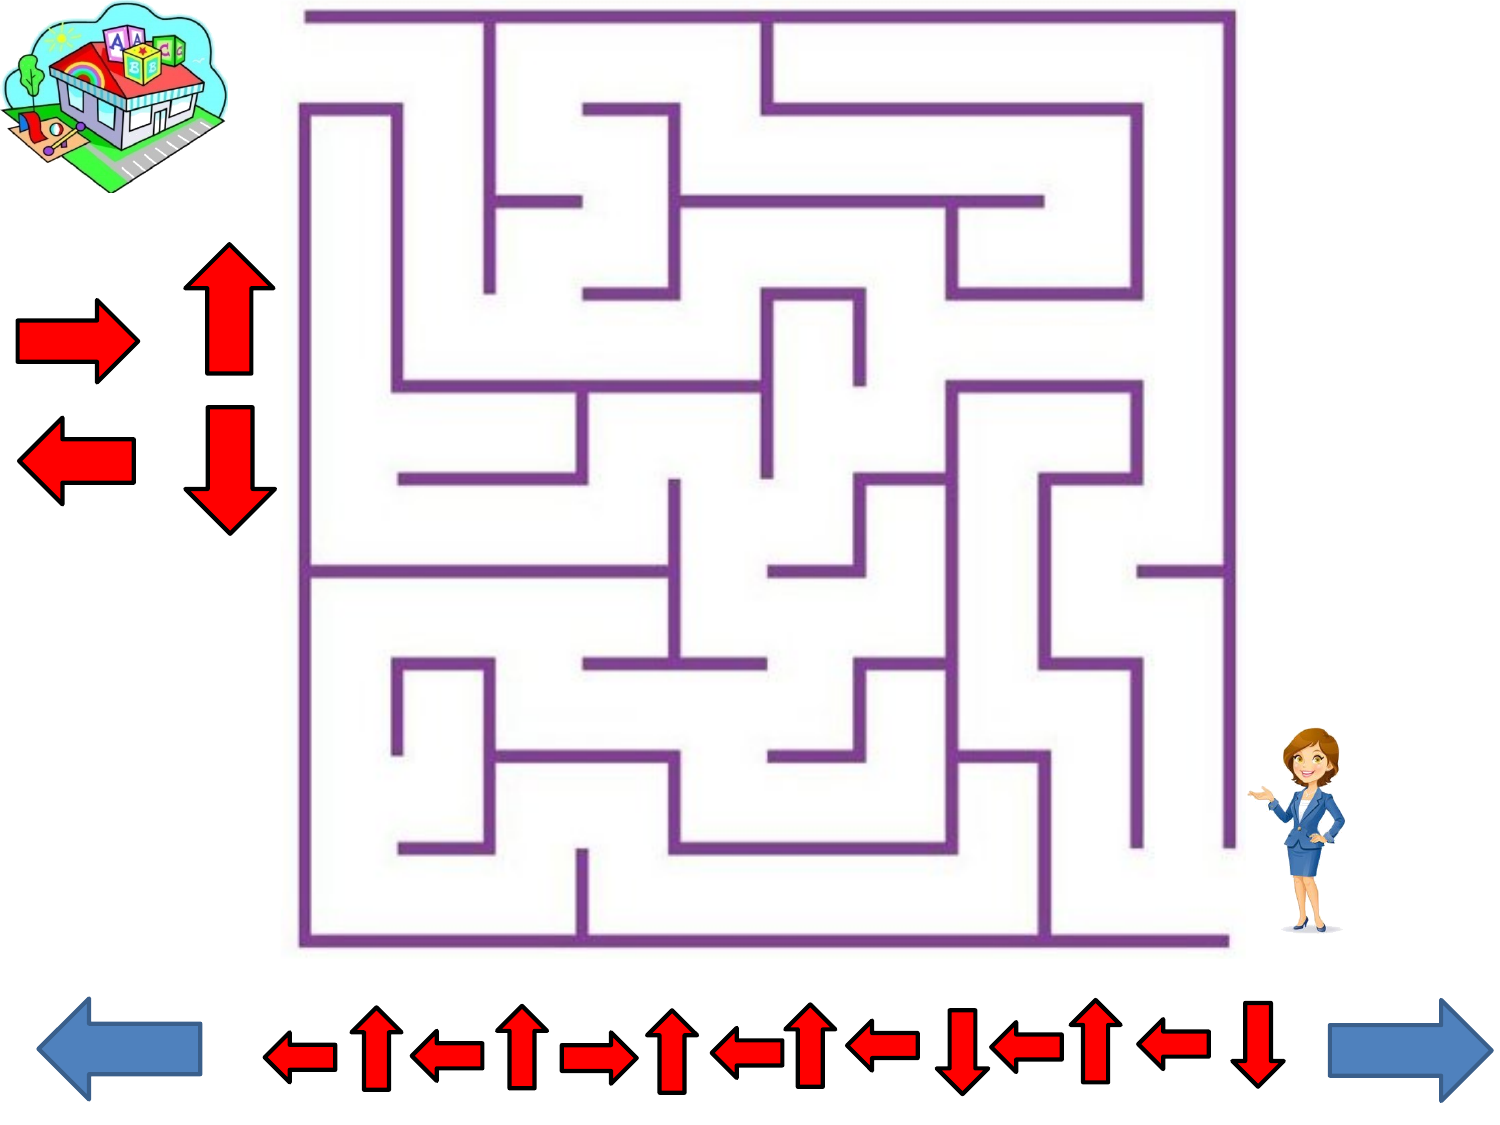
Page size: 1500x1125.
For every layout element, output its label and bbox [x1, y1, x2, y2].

text_box [934, 1008, 991, 1097]
text_box [1136, 1017, 1211, 1072]
text_box [36, 996, 203, 1102]
text_box [989, 1020, 1064, 1075]
text_box [16, 415, 136, 507]
text_box [1068, 997, 1123, 1085]
text_box [262, 1030, 338, 1085]
text_box [183, 405, 275, 536]
text_box [183, 242, 275, 376]
text_box [783, 1002, 838, 1089]
text_box [1230, 1000, 1286, 1089]
text_box [844, 1018, 920, 1073]
picture [0, 0, 228, 193]
text_box [709, 1025, 785, 1080]
text_box [495, 1003, 550, 1091]
picture [280, 0, 1415, 960]
text_box [349, 1005, 404, 1092]
text_box [15, 298, 141, 385]
text_box [1327, 997, 1494, 1103]
text_box [559, 1030, 639, 1086]
text_box [645, 1008, 700, 1095]
text_box [409, 1028, 485, 1083]
